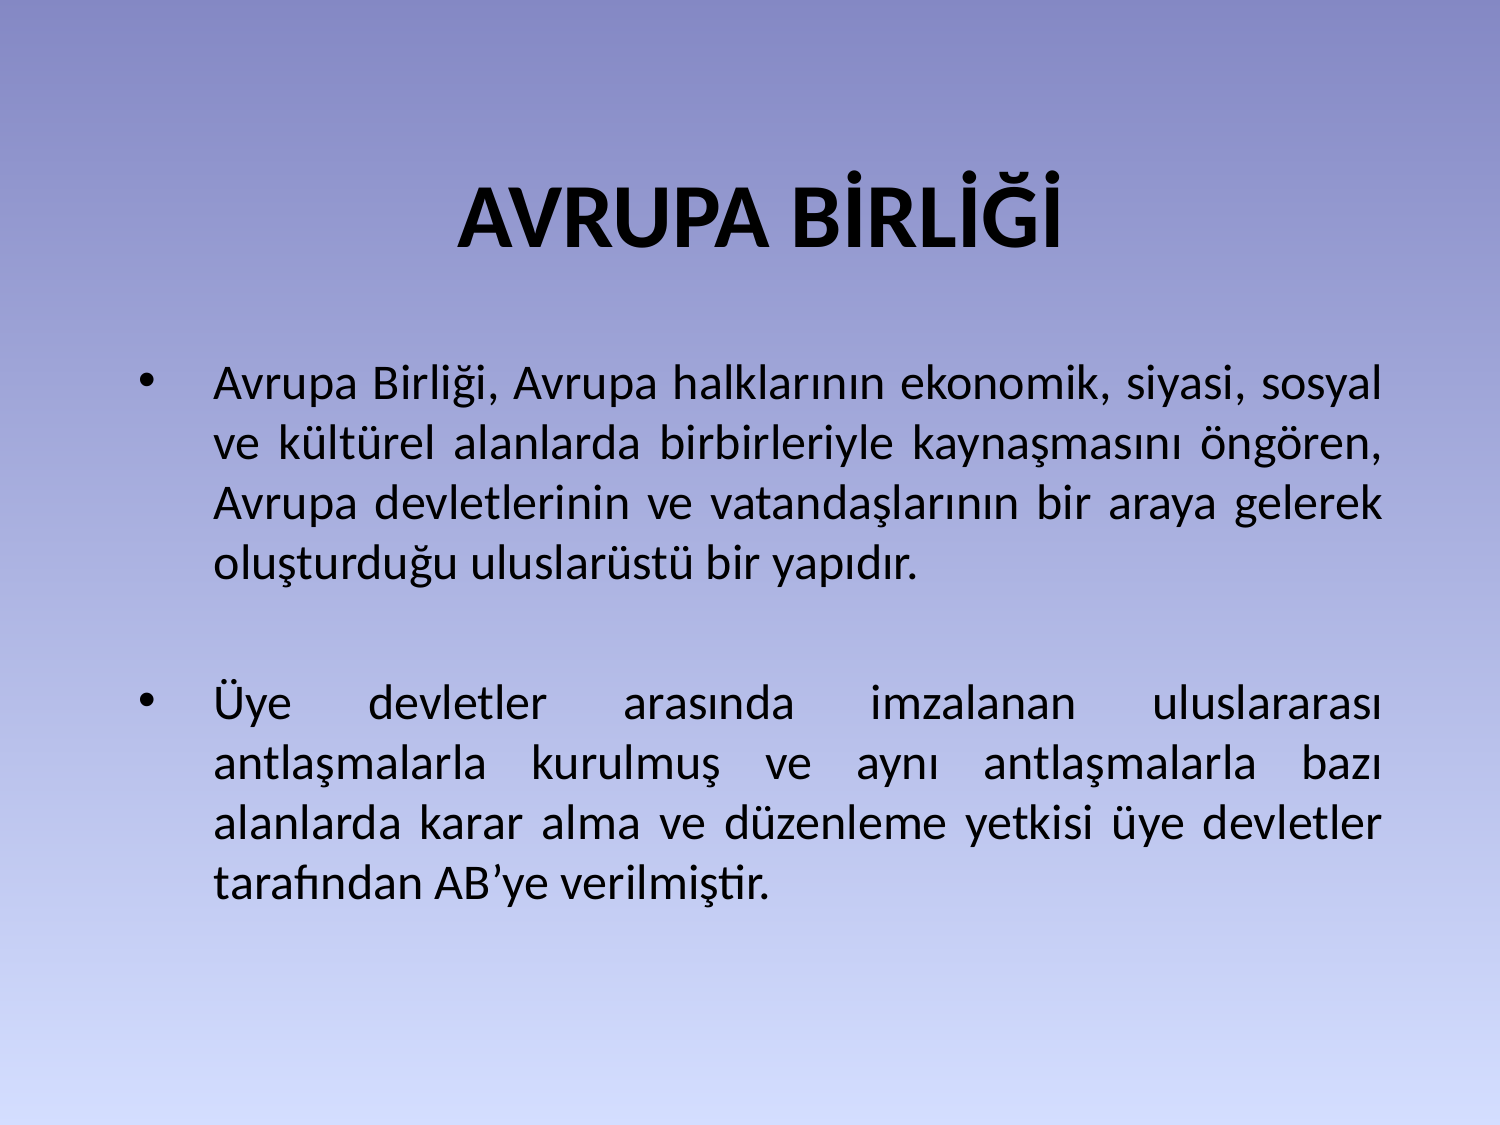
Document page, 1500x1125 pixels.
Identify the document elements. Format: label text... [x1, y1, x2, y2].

subtitle Avrupa Birliği, Avrupa halklarının ekonomik, siyasi, sosyal ve kültürel alanlarda birbirleriyle kaynaşmasını öngören, Avrupa devletlerinin ve vatandaşlarının bir araya gelerek oluşturduğu uluslarüstü bir yapıdır. Üye devletler arasında imzalanan uluslararası antlaşmalarla kurulmuş ve aynı antlaşmalarla bazı alanlarda karar alma ve düzenleme yetkisi üye devletler tarafından AB’ye verilmiştir. [123, 342, 1399, 1094]
title AVRUPA BİRLİĞİ [123, 90, 1399, 332]
